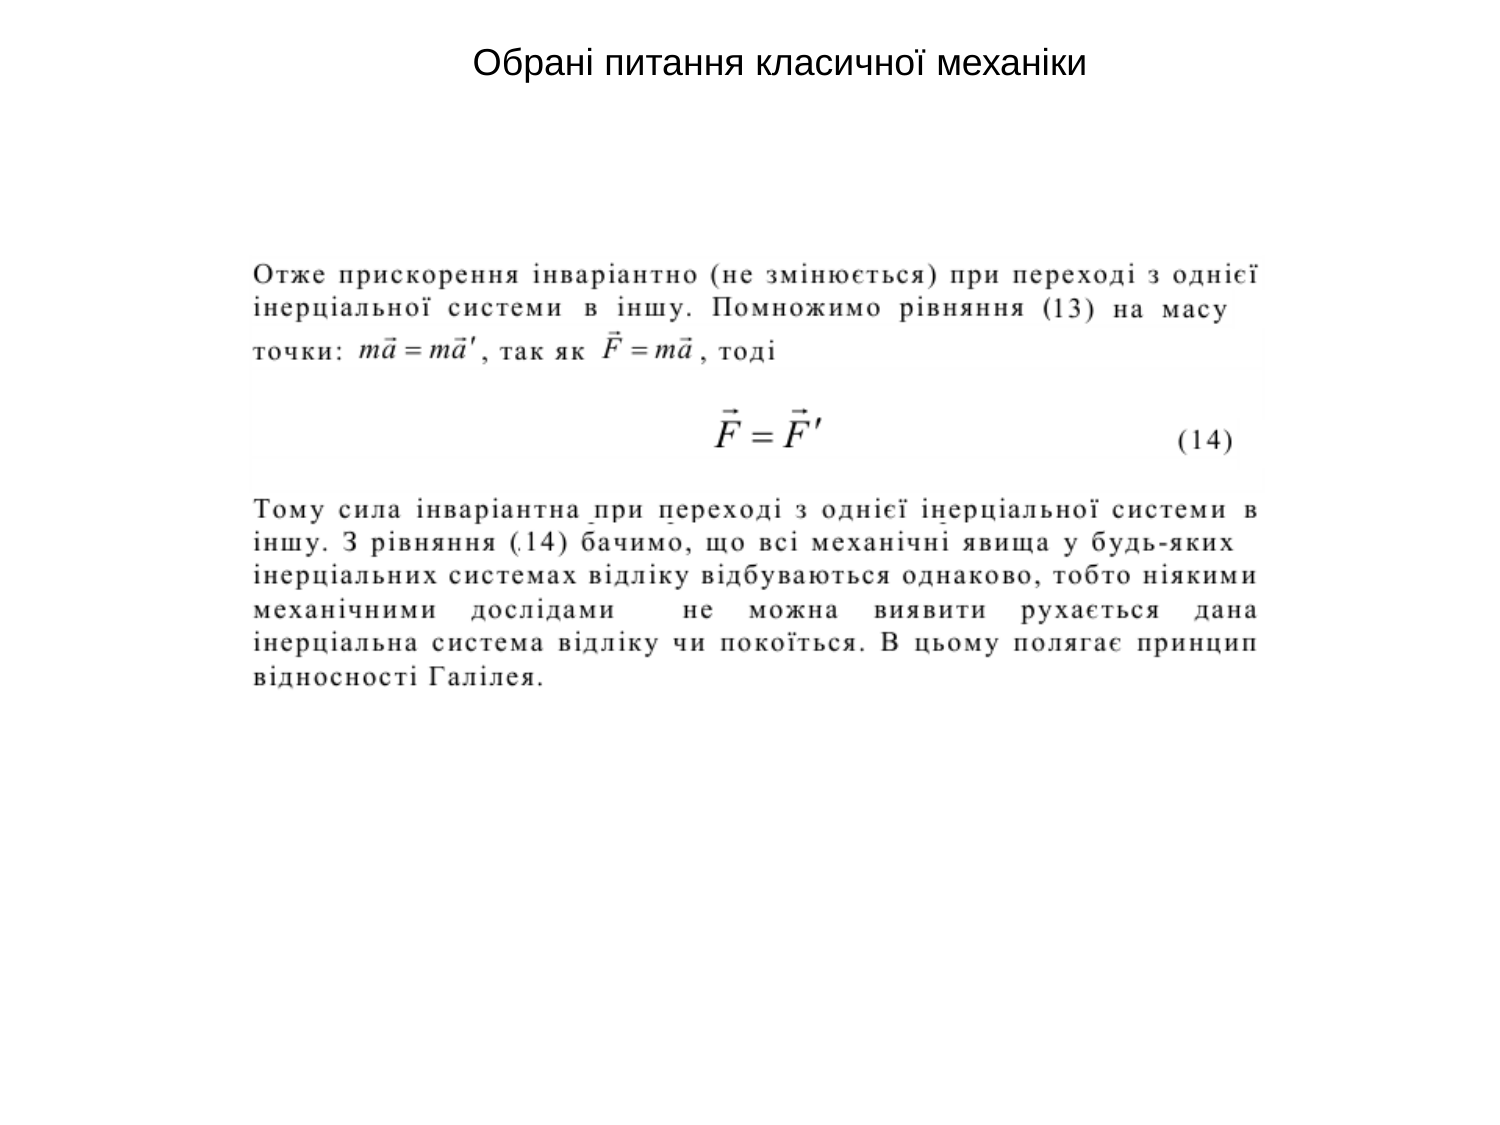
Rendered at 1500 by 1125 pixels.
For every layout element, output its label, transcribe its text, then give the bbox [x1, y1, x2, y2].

picture [206, 255, 1277, 709]
text_box Обрані питання класичної механіки [105, 30, 1456, 102]
